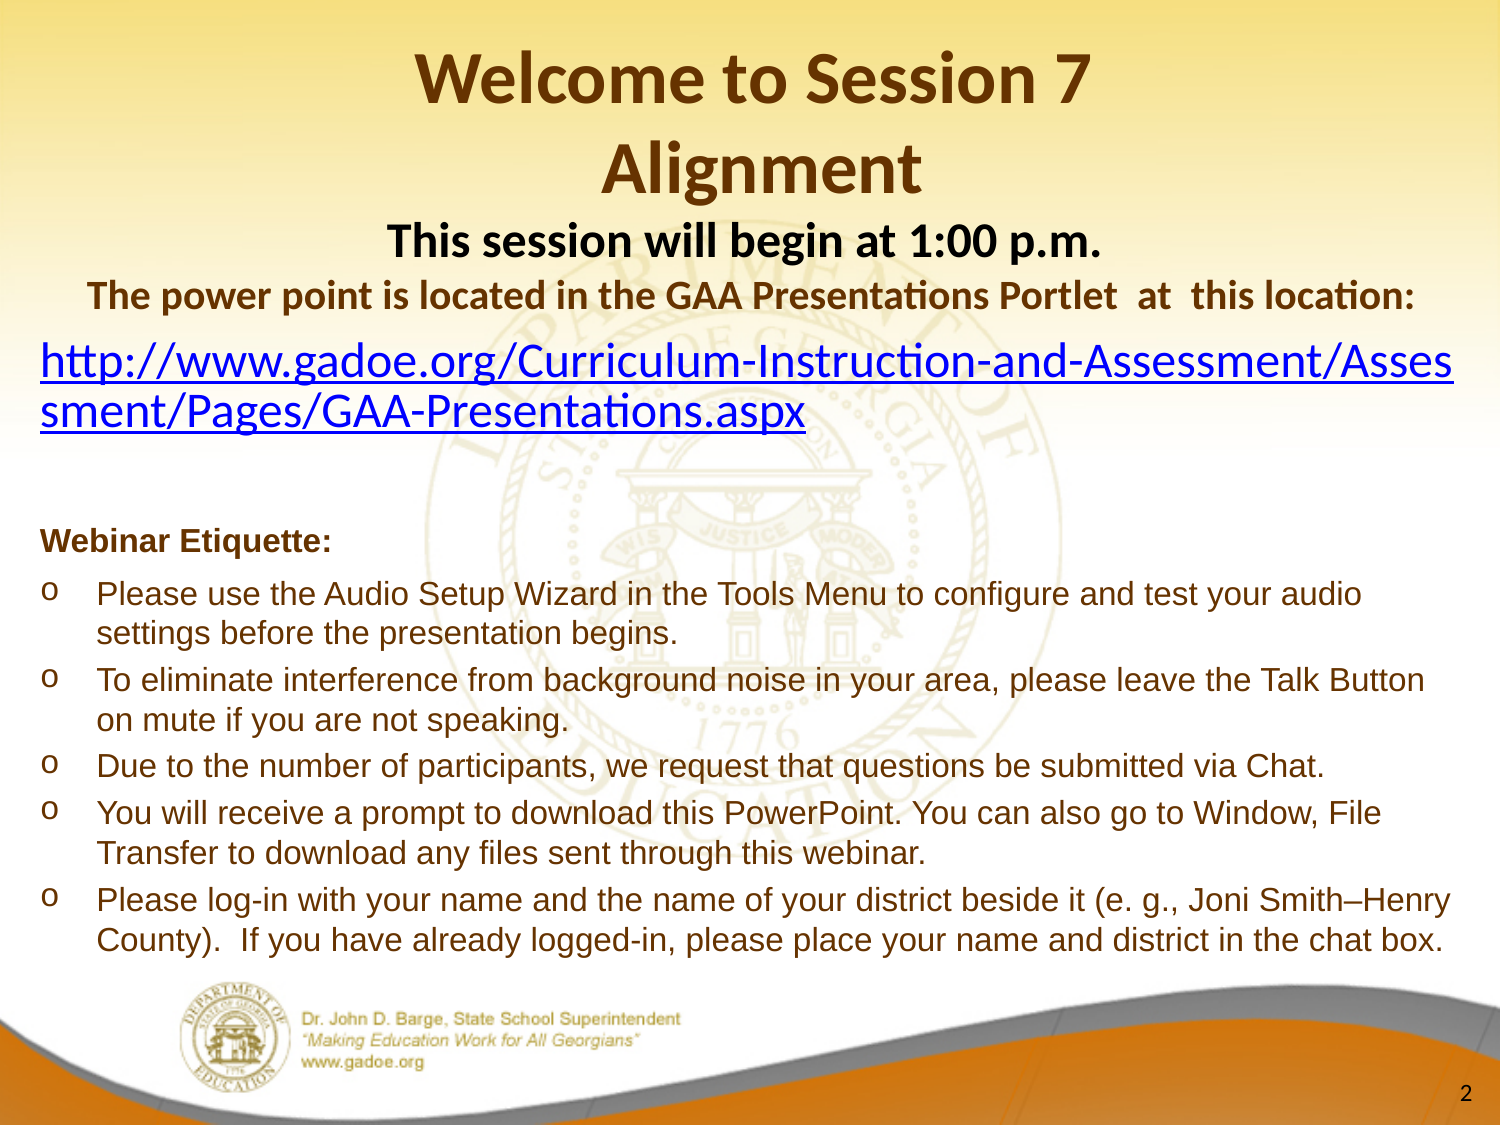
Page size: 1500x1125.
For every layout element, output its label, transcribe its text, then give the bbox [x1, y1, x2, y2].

picture [0, 0, 1500, 1125]
title Welcome to Session 7 Alignment [99, 37, 1425, 200]
slide_number 2 [1387, 1061, 1488, 1122]
list This session will begin at 1:00 p.m. The power point is located in the GAA Presentations Portlet at this location: http://www.gadoe.org/Curriculum-Instruction-and-Assessment/Assessment/Pages/GAA-Presentations.aspx Webinar Etiquette: Please use the Audio Setup Wizard in the Tools Menu to configure and test your audio settings before the presentation begins. To eliminate interference from background noise in your area, please leave the Talk Button on mute if you are not speaking. Due to the number of participants, we request that questions be submitted via Chat. You will receive a prompt to download this PowerPoint. You can also go to Window, File Transfer to download any files sent through this webinar. Please log-in with your name and the name of your district beside it (e. g., Joni Smith–Henry County). If you have already logged-in, please place your name and district in the chat box. [24, 200, 1488, 1063]
